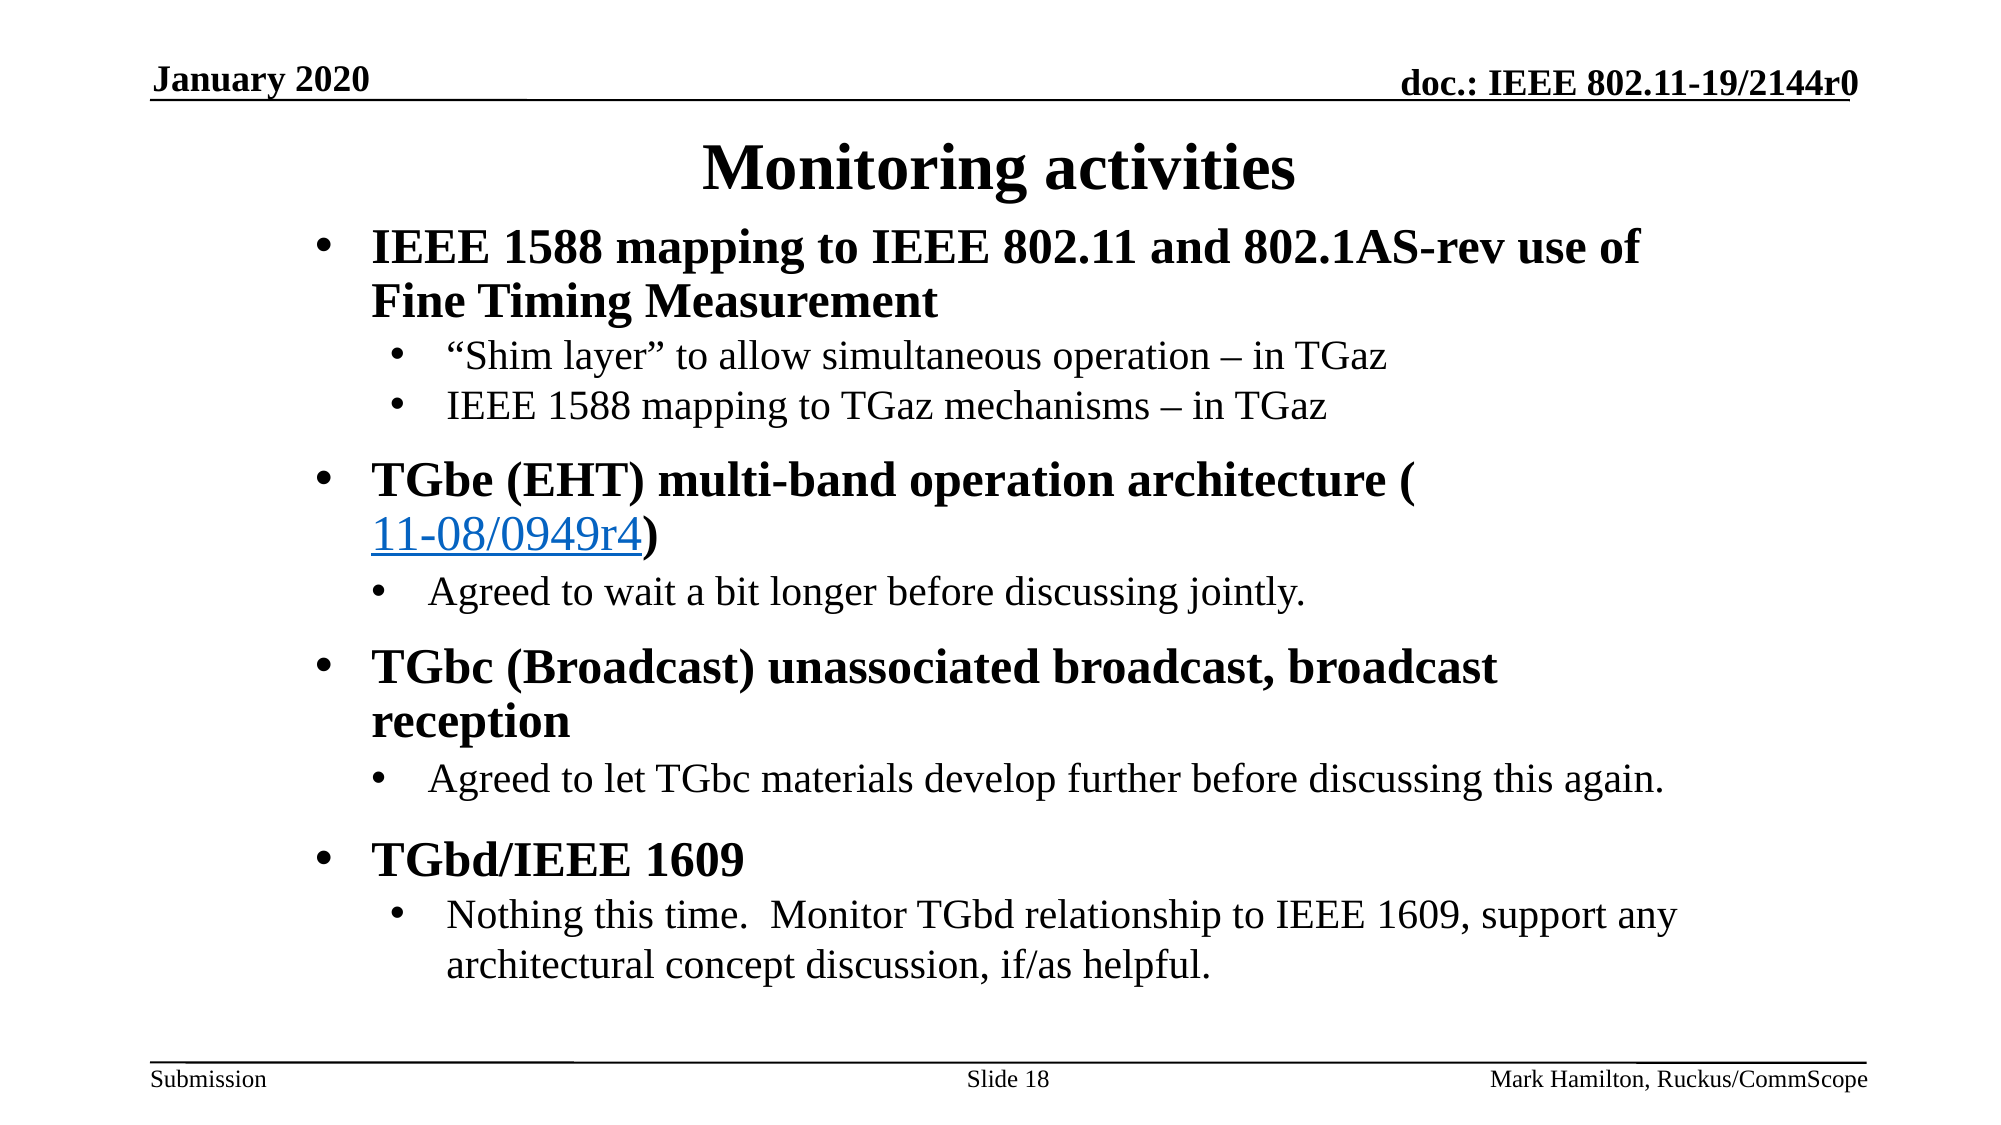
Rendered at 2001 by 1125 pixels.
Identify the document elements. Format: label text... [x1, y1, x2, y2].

list IEEE 1588 mapping to IEEE 802.11 and 802.1AS-rev use of Fine Timing Measurement “Shim layer” to allow simultaneous operation – in TGaz IEEE 1588 mapping to TGaz mechanisms – in TGaz TGbe (EHT) multi-band operation architecture (11-08/0949r4) Agreed to wait a bit longer before discussing jointly. TGbc (Broadcast) unassociated broadcast, broadcast reception Agreed to let TGbc materials develop further before discussing this again. TGbd/IEEE 1609 Nothing this time. Monitor TGbd relationship to IEEE 1609, support any architectural concept discussion, if/as helpful. [299, 212, 1701, 1013]
slide_number Slide 18 [950, 1061, 1067, 1123]
title Monitoring activities [362, 112, 1638, 212]
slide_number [152, 54, 563, 100]
footer Mark Hamilton, Ruckus/CommScope [1171, 1061, 1869, 1093]
